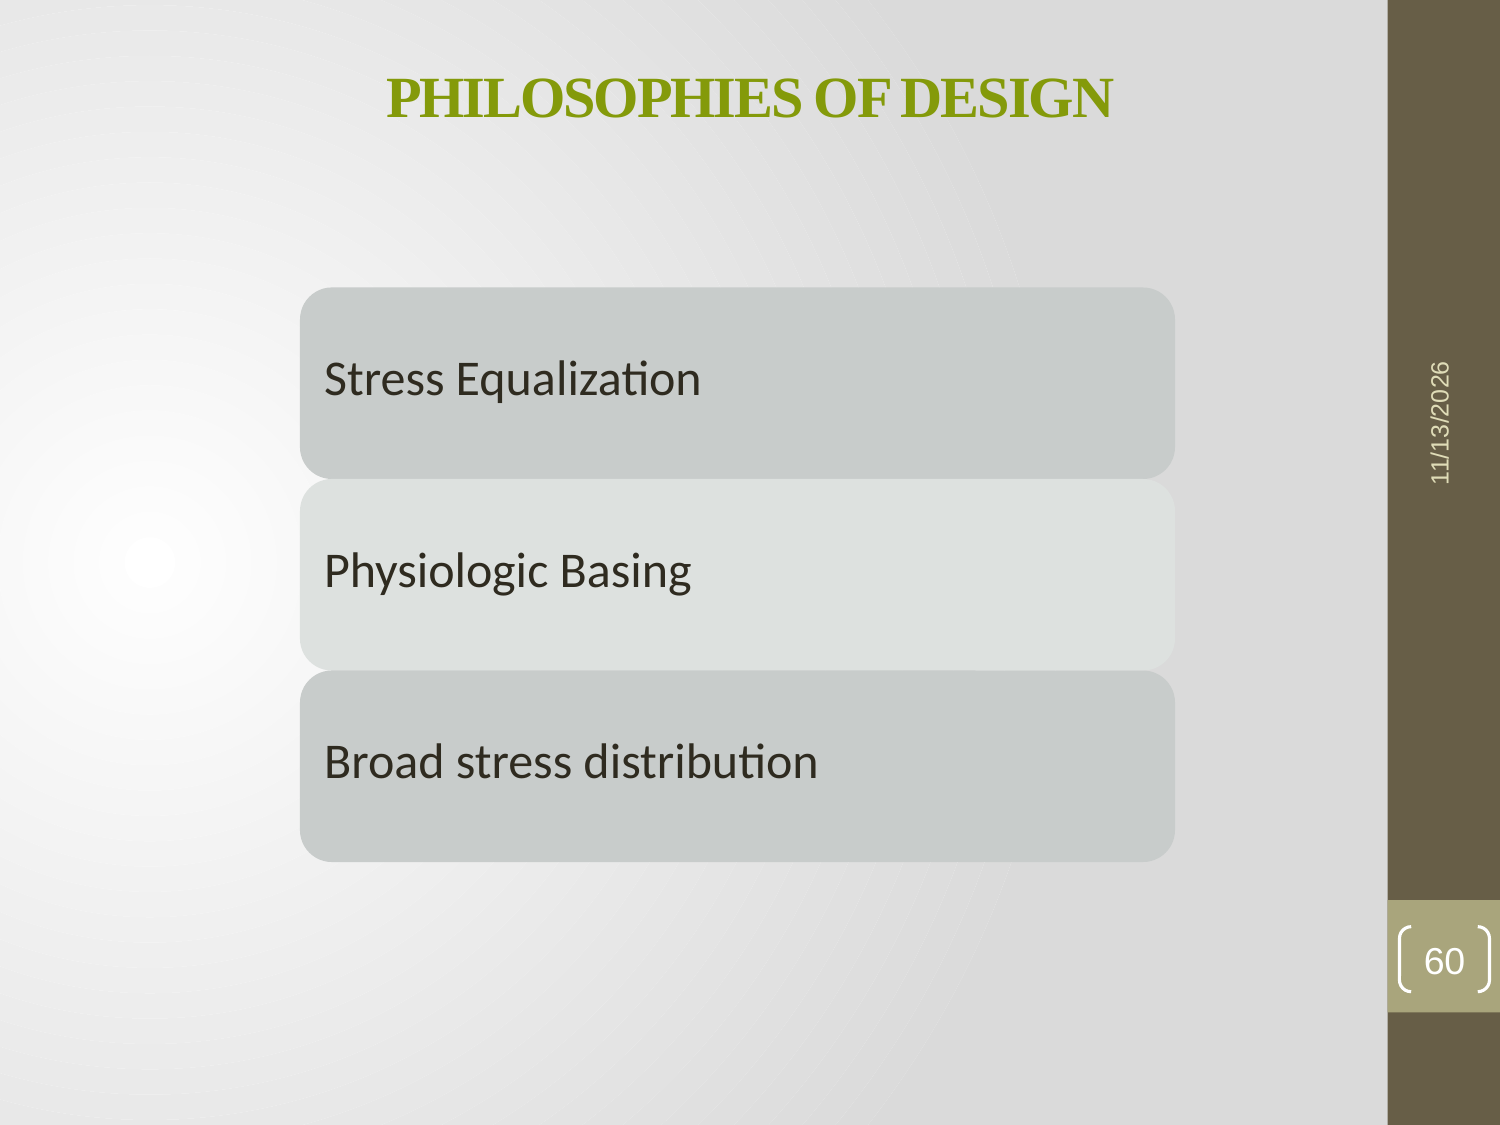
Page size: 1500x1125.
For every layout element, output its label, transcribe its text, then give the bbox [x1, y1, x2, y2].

slide_number 21-May-23 [1408, 100, 1469, 501]
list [299, 286, 1176, 863]
slide_number 60 [1397, 925, 1492, 994]
title PHILOSOPHIES OF DESIGN [75, 0, 1425, 188]
